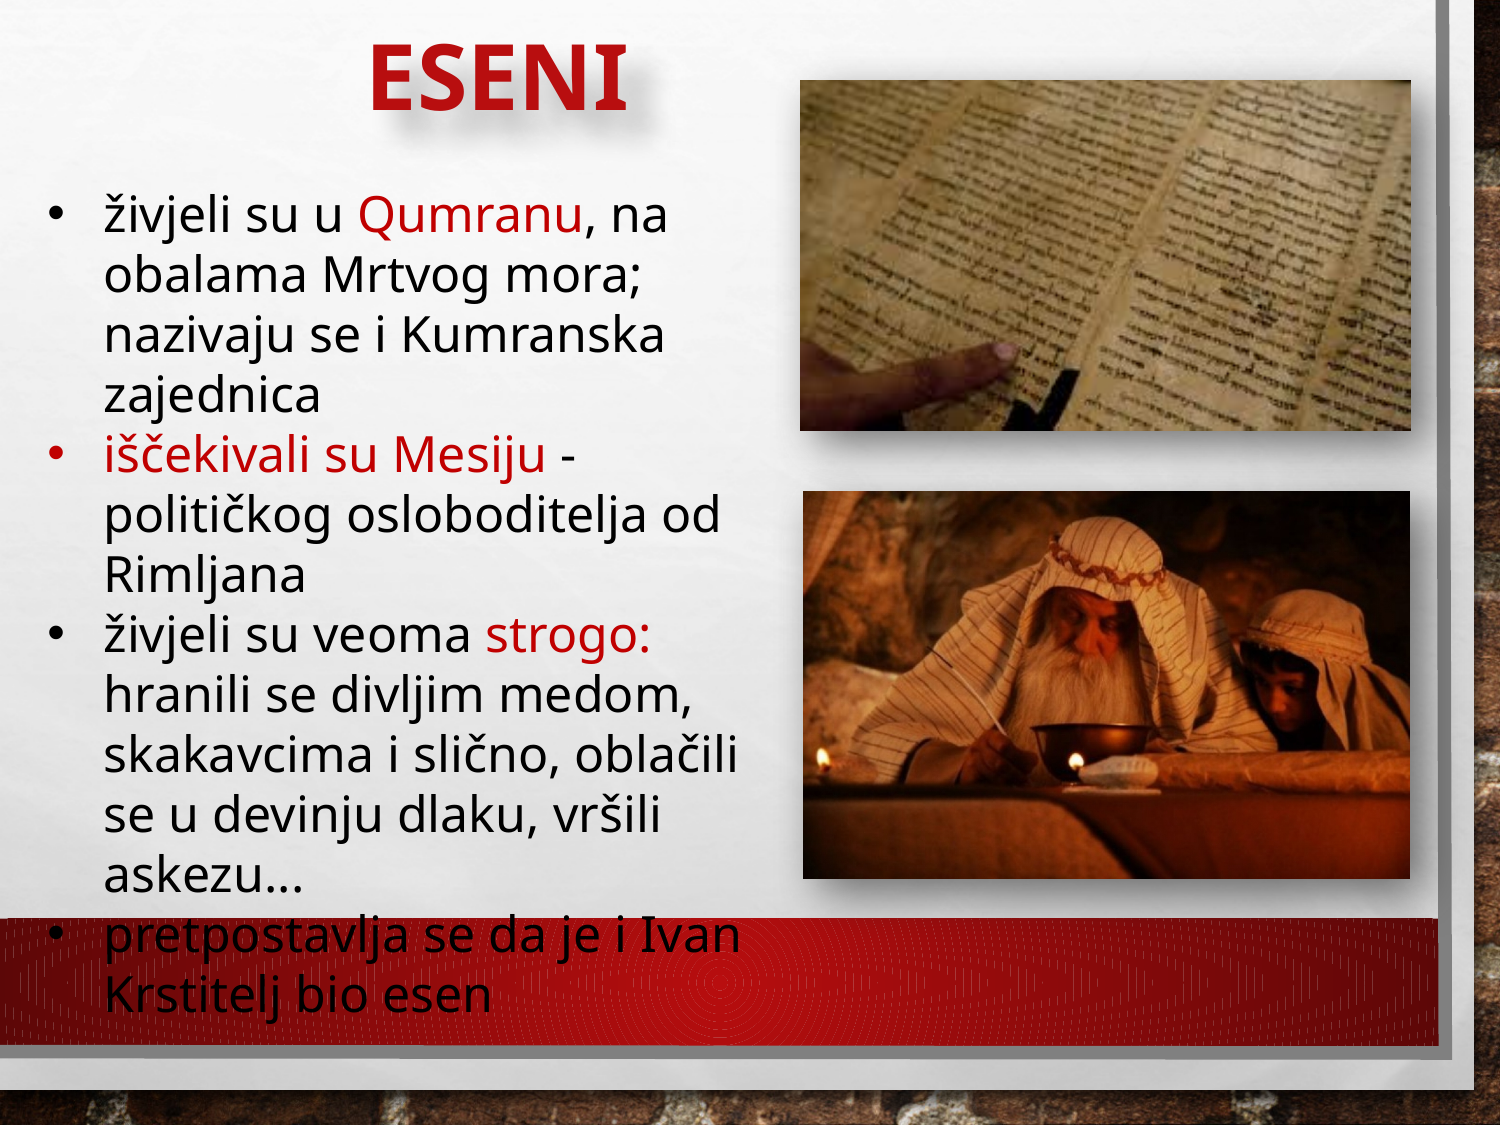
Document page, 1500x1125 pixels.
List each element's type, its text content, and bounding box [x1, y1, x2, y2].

text_box živjeli su u Qumranu, na obalama Mrtvog mora; nazivaju se i Kumranska zajednica iščekivali su Mesiju - političkog osloboditelja od Rimljana živjeli su veoma strogo: hranili se divljim medom, skakavcima i slično, oblačili se u devinju dlaku, vršili askezu... pretpostavlja se da je i Ivan Krstitelj bio esen [32, 174, 790, 1030]
title ESENI [327, 47, 669, 114]
picture [802, 491, 1410, 880]
picture [0, 0, 1500, 1125]
picture [800, 80, 1411, 432]
